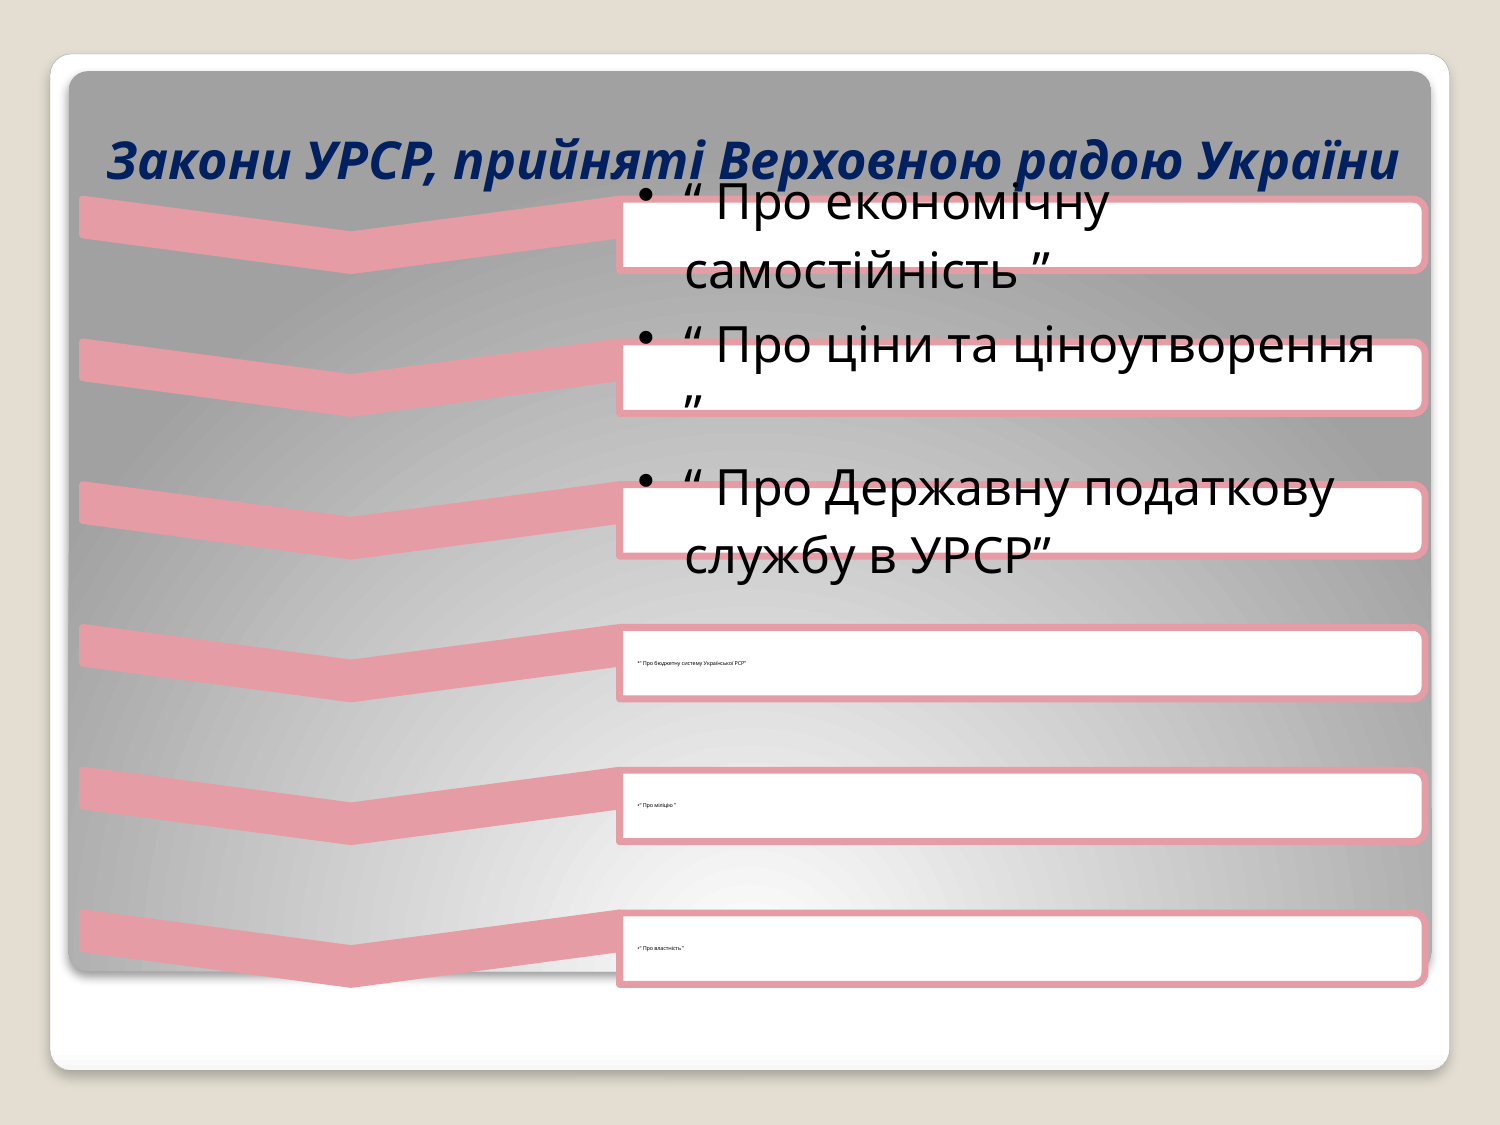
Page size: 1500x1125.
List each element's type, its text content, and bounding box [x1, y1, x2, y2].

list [82, 198, 1426, 985]
title Закони УРСР, прийняті Верховною радою України [82, 70, 1425, 198]
